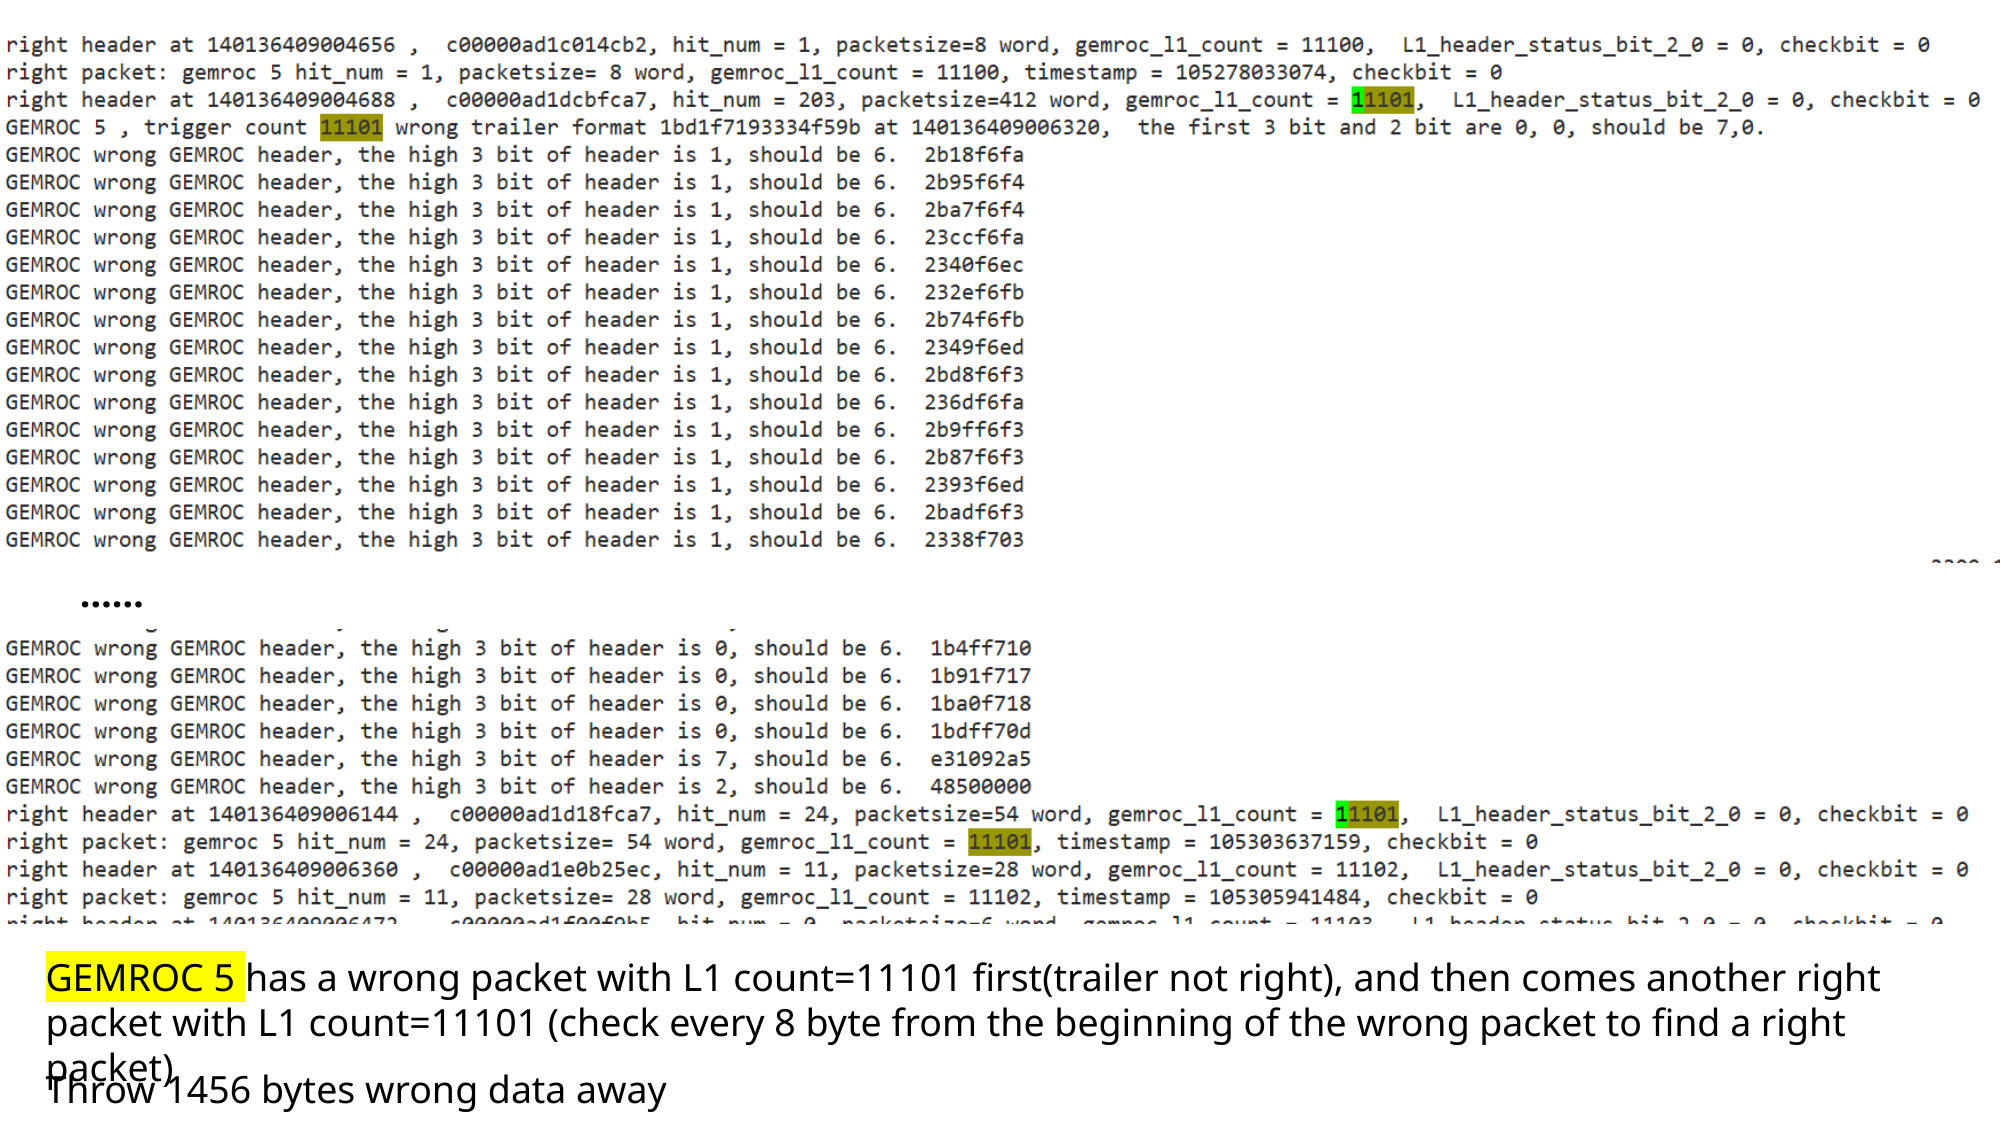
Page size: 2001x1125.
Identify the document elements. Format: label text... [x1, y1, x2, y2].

text_box Throw 1456 bytes wrong data away [30, 1058, 851, 1119]
text_box GEMROC 5 has a wrong packet with L1 count=11101 first(trailer not right), and then comes another right packet with L1 count=11101 (check every 8 byte from the beginning of the wrong packet to find a right packet) [30, 946, 1970, 1096]
picture [0, 629, 2000, 925]
picture [0, 36, 2000, 563]
text_box …… [64, 563, 540, 623]
